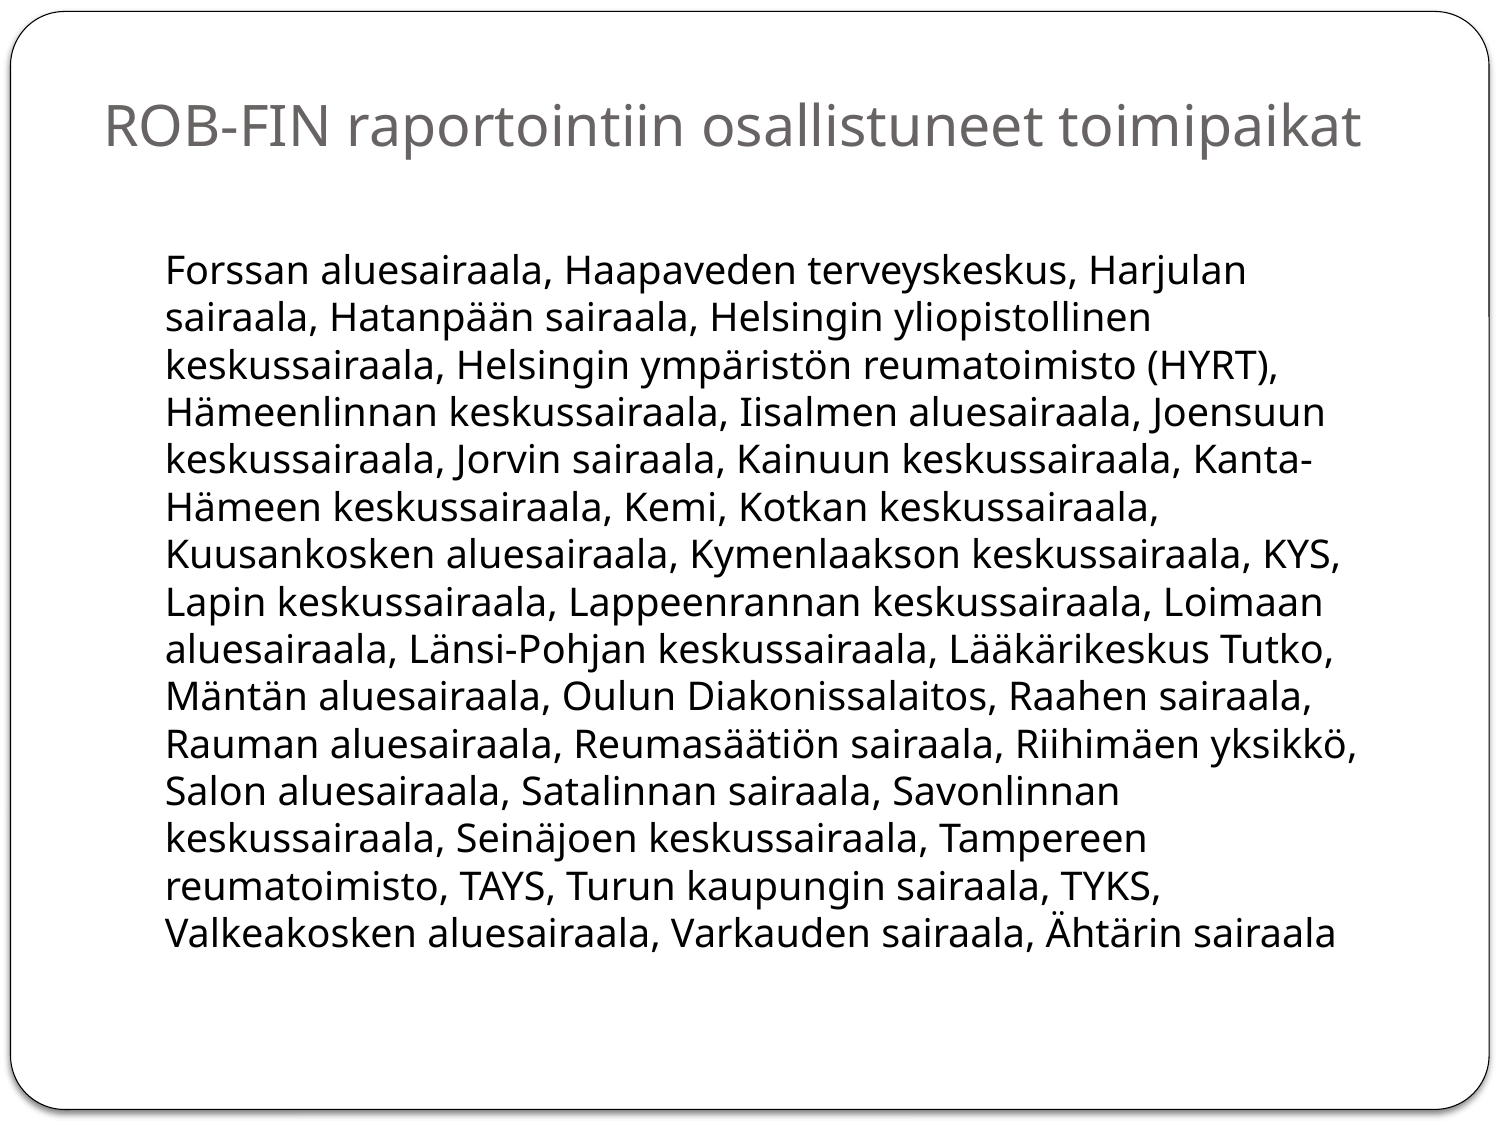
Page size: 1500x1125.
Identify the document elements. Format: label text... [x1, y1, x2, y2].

title ROB-FIN raportointiin osallistuneet toimipaikat [88, 30, 1425, 173]
list Forssan aluesairaala, Haapaveden terveyskeskus, Harjulan sairaala, Hatanpään sairaala, Helsingin yliopistollinen keskussairaala, Helsingin ympäristön reumatoimisto (HYRT), Hämeenlinnan keskussairaala, Iisalmen aluesairaala, Joensuun keskussairaala, Jorvin sairaala, Kainuun keskussairaala, Kanta-Hämeen keskussairaala, Kemi, Kotkan keskussairaala, Kuusankosken aluesairaala, Kymenlaakson keskussairaala, KYS, Lapin keskussairaala, Lappeenrannan keskussairaala, Loimaan aluesairaala, Länsi-Pohjan keskussairaala, Lääkärikeskus Tutko, Mäntän aluesairaala, Oulun Diakonissalaitos, Raahen sairaala, Rauman aluesairaala, Reumasäätiön sairaala, Riihimäen yksikkö, Salon aluesairaala, Satalinnan sairaala, Savonlinnan keskussairaala, Seinäjoen keskussairaala, Tampereen reumatoimisto, TAYS, Turun kaupungin sairaala, TYKS, Valkeakosken aluesairaala, Varkauden sairaala, Ähtärin sairaala [150, 237, 1425, 988]
